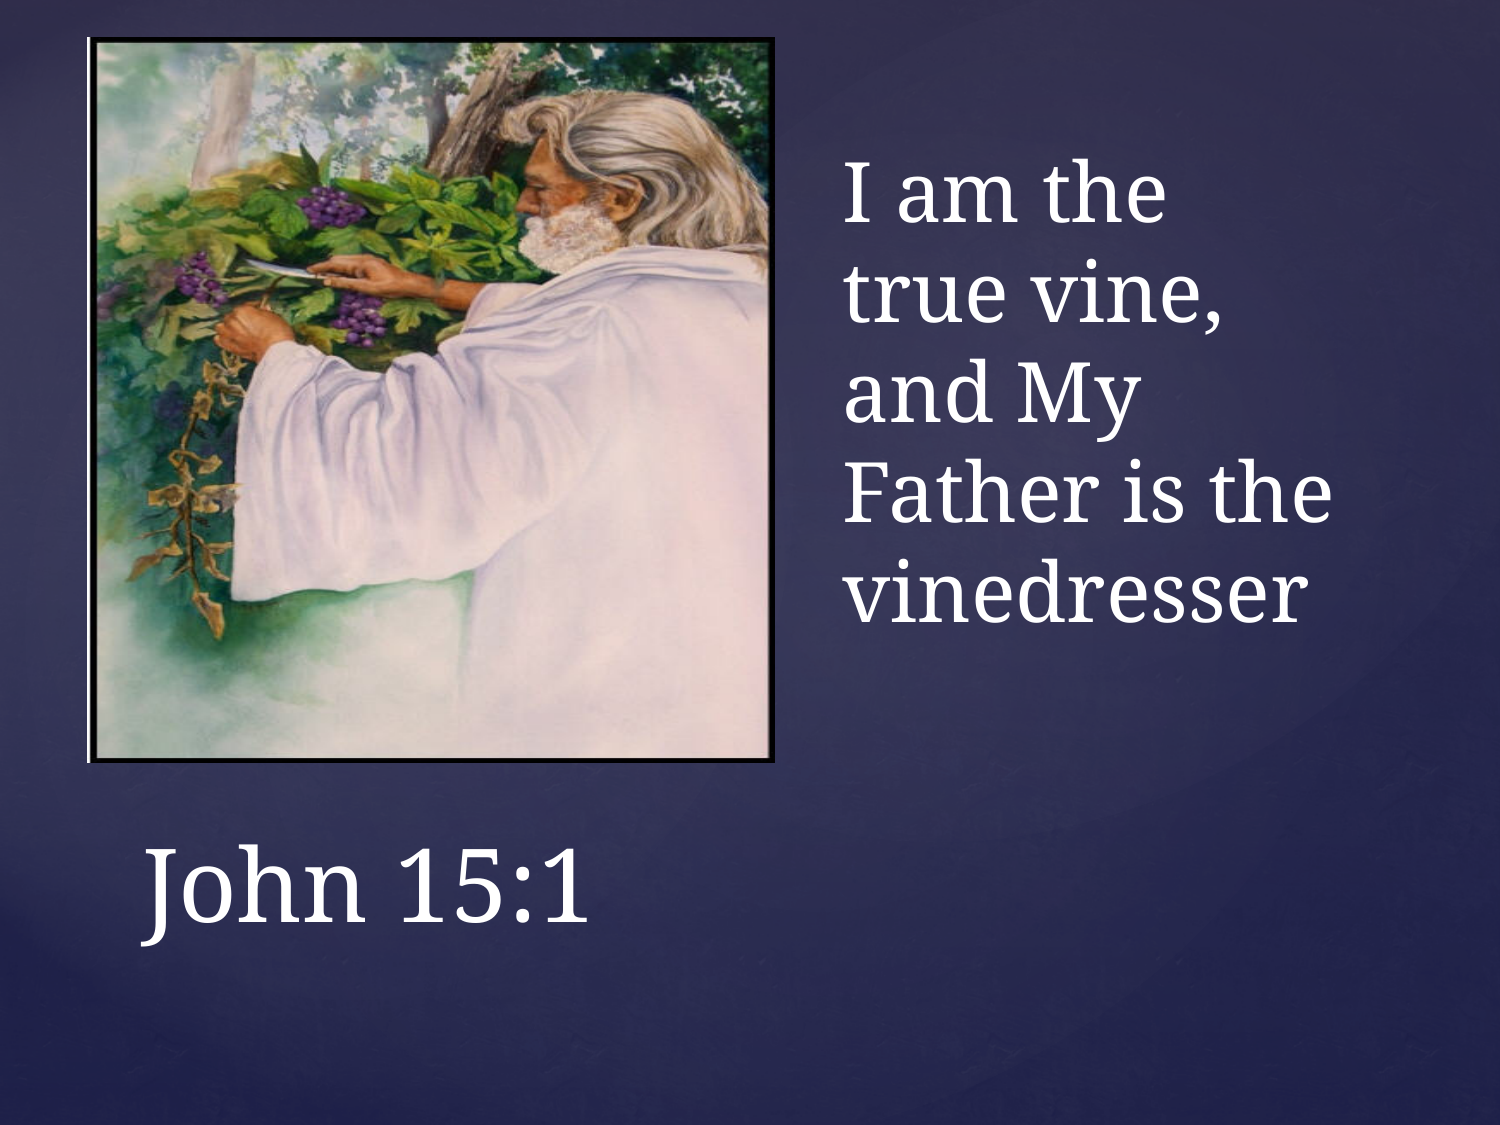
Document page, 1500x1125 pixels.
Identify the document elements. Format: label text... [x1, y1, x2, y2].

title John 15:1 [127, 800, 1365, 950]
list I am the true vine, and My Father is the vinedresser [825, 108, 1362, 671]
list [86, 36, 776, 763]
